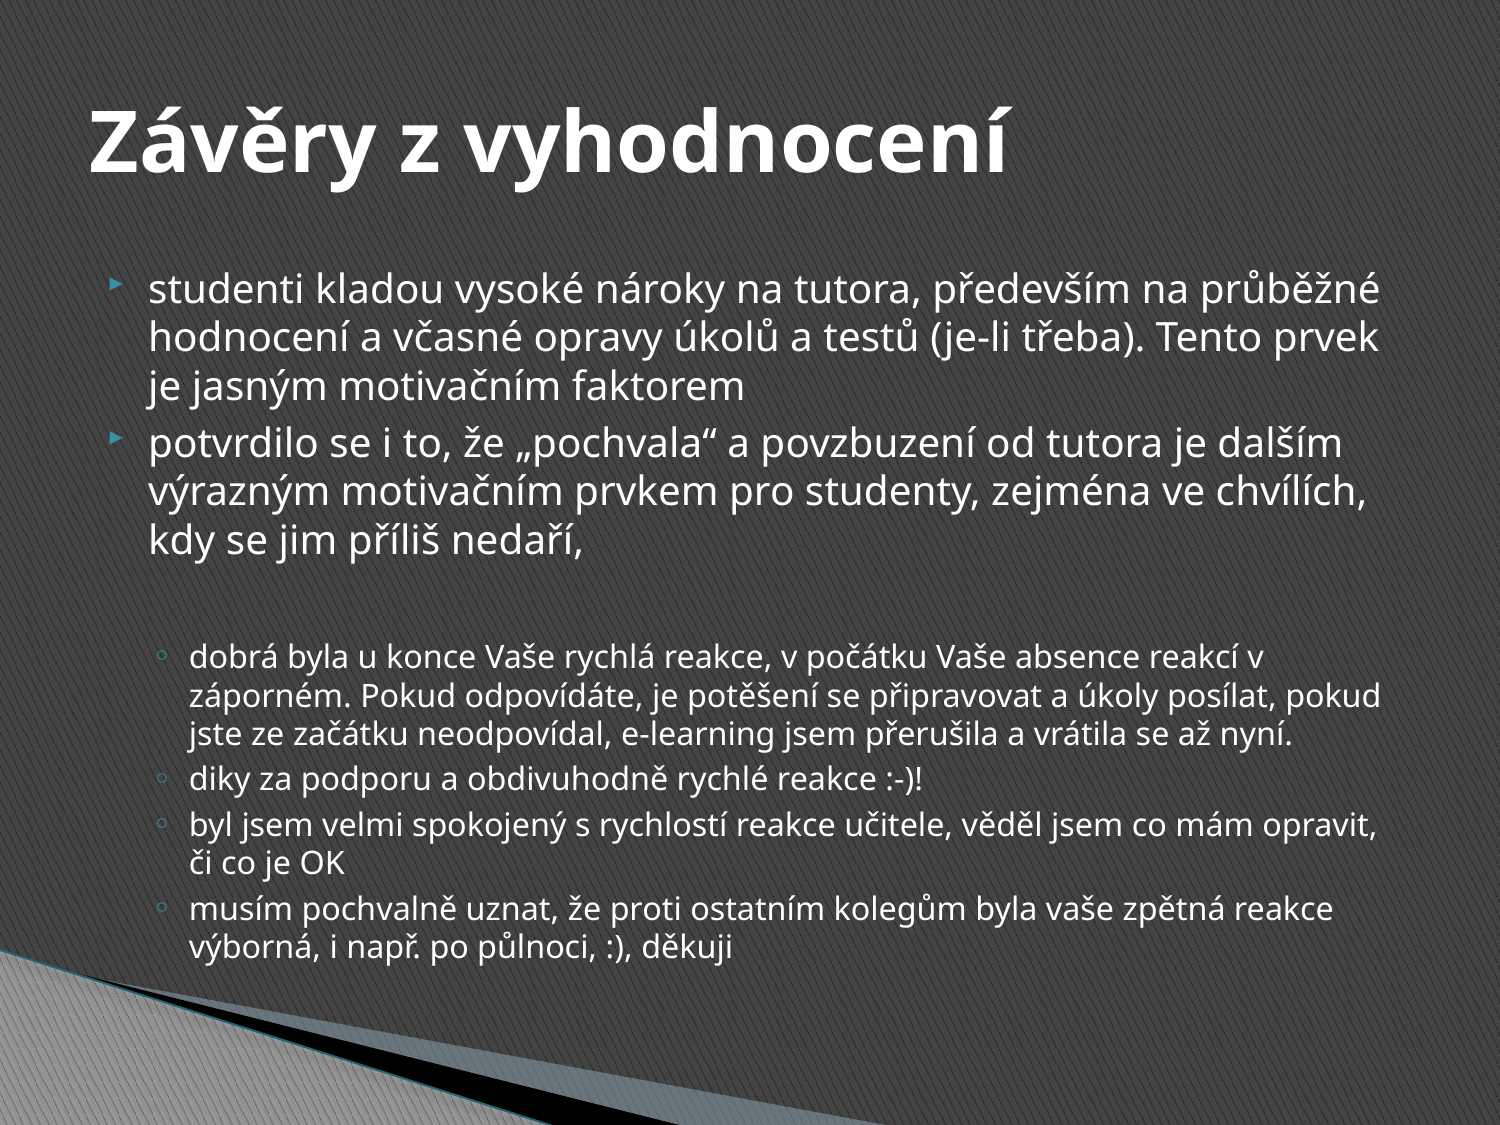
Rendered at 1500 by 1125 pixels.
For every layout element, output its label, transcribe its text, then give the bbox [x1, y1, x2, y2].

title Závěry z vyhodnocení [75, 45, 1425, 233]
list studenti kladou vysoké nároky na tutora, především na průběžné hodnocení a včasné opravy úkolů a testů (je-li třeba). Tento prvek je jasným motivačním faktorem potvrdilo se i to, že „pochvala“ a povzbuzení od tutora je dalším výrazným motivačním prvkem pro studenty, zejména ve chvílích, kdy se jim příliš nedaří, dobrá byla u konce Vaše rychlá reakce, v počátku Vaše absence reakcí v záporném. Pokud odpovídáte, je potěšení se připravovat a úkoly posílat, pokud jste ze začátku neodpovídal, e-learning jsem přerušila a vrátila se až nyní. diky za podporu a obdivuhodně rychlé reakce :-)! byl jsem velmi spokojený s rychlostí reakce učitele, věděl jsem co mám opravit, či co je OK musím pochvalně uznat, že proti ostatním kolegům byla vaše zpětná reakce výborná, i např. po půlnoci, :), děkuji [74, 255, 1426, 986]
